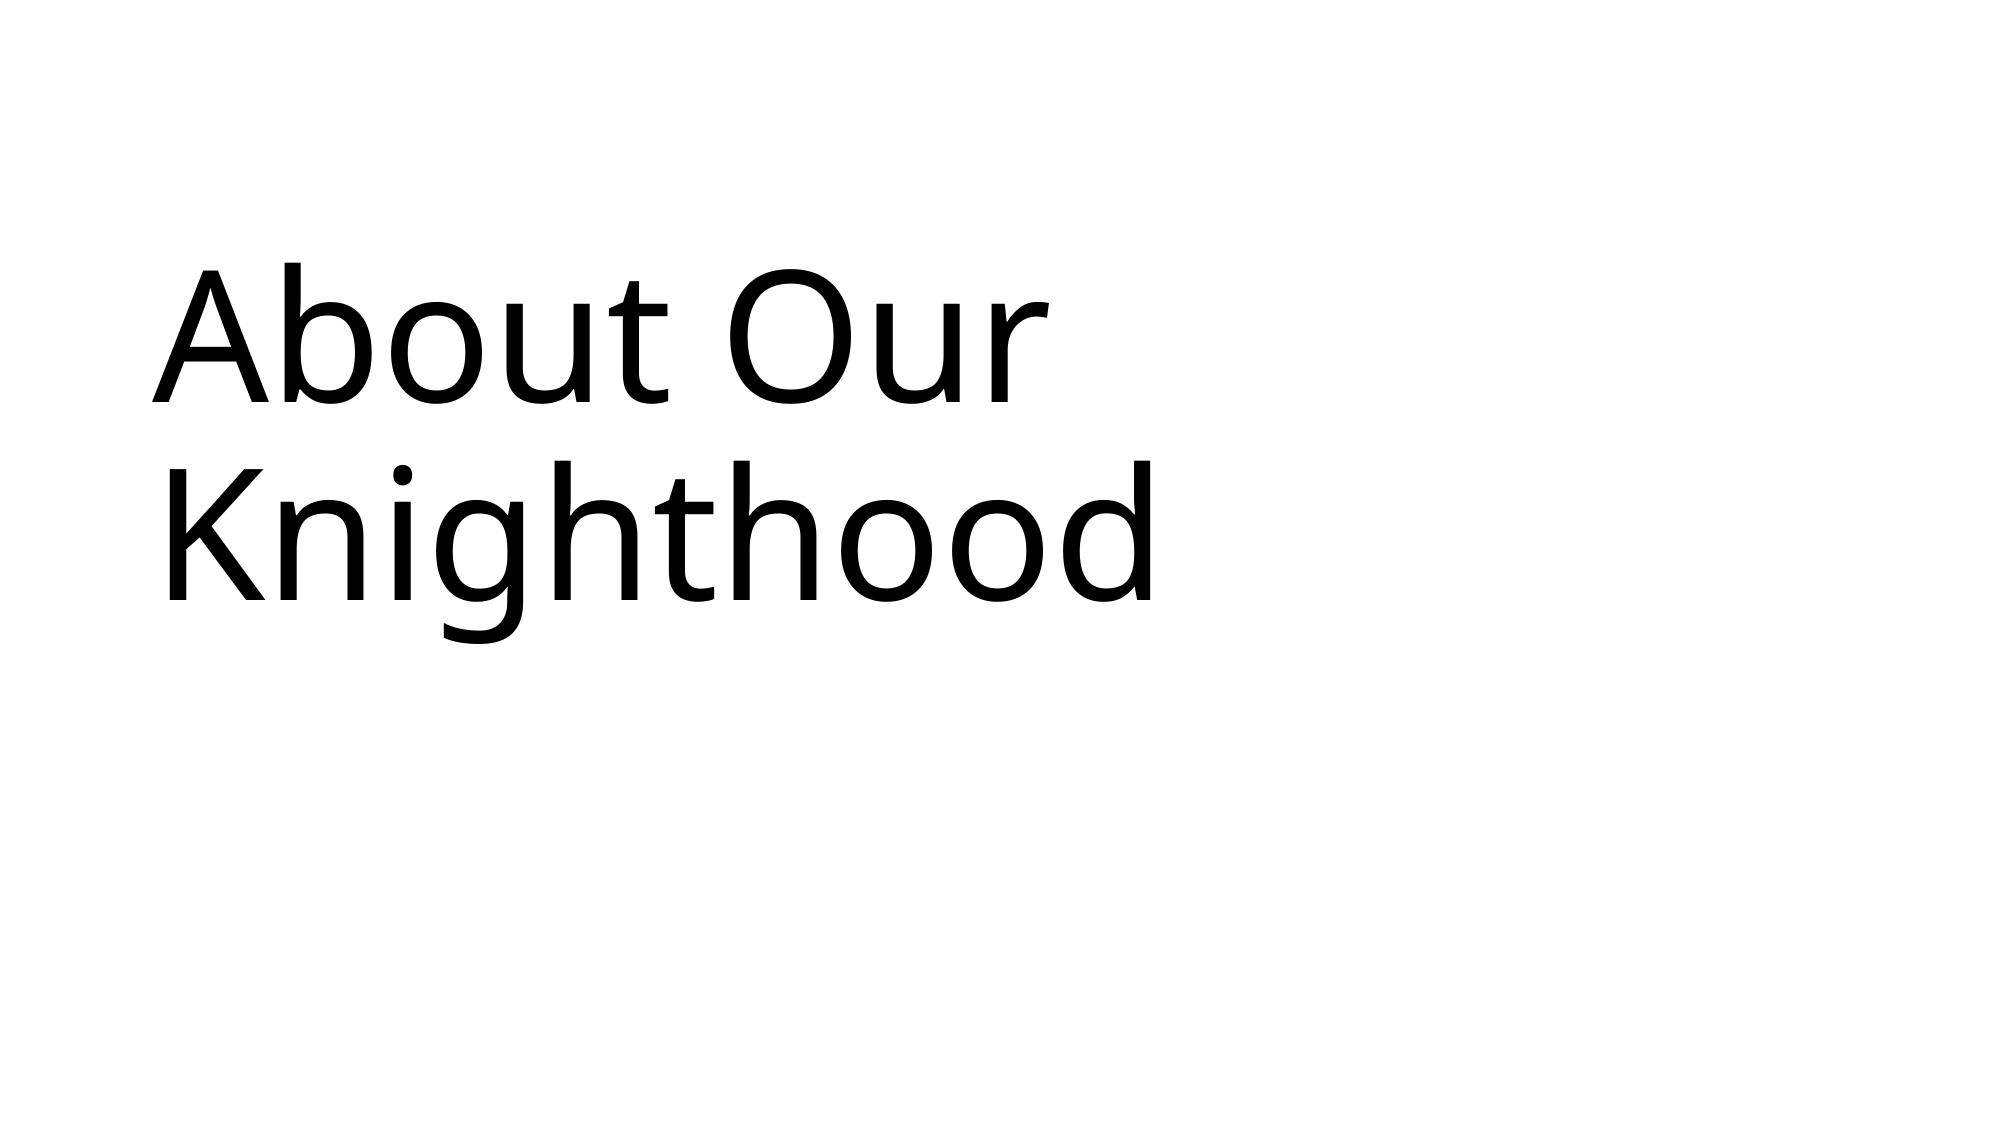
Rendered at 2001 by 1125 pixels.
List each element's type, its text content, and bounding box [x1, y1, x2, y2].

title About Our Knighthood [137, 256, 1863, 648]
